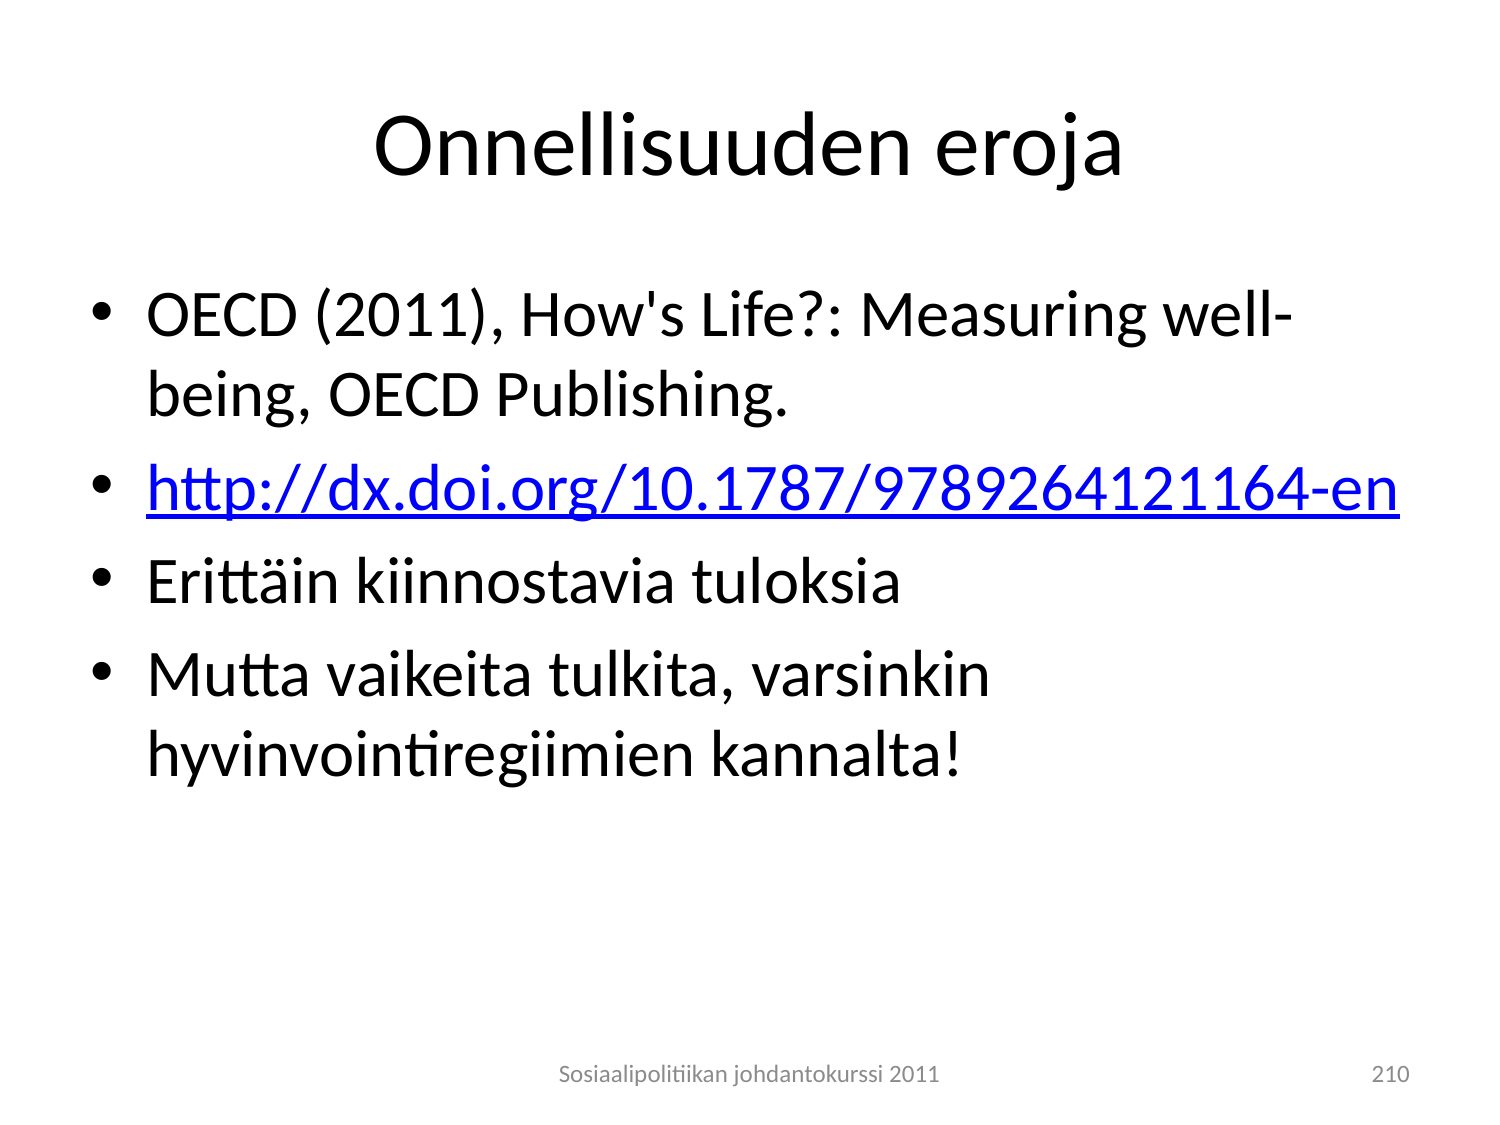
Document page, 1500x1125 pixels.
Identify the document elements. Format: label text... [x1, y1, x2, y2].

title Onnellisuuden eroja [74, 44, 1426, 233]
footer Sosiaalipolitiikan johdantokurssi 2011 [512, 1042, 988, 1103]
list OECD (2011), How's Life?: Measuring well-being, OECD Publishing. http://dx.doi.org/10.1787/9789264121164-en Erittäin kiinnostavia tuloksia Mutta vaikeita tulkita, varsinkin hyvinvointiregiimien kannalta! [74, 262, 1426, 1006]
slide_number 210 [1074, 1042, 1425, 1103]
